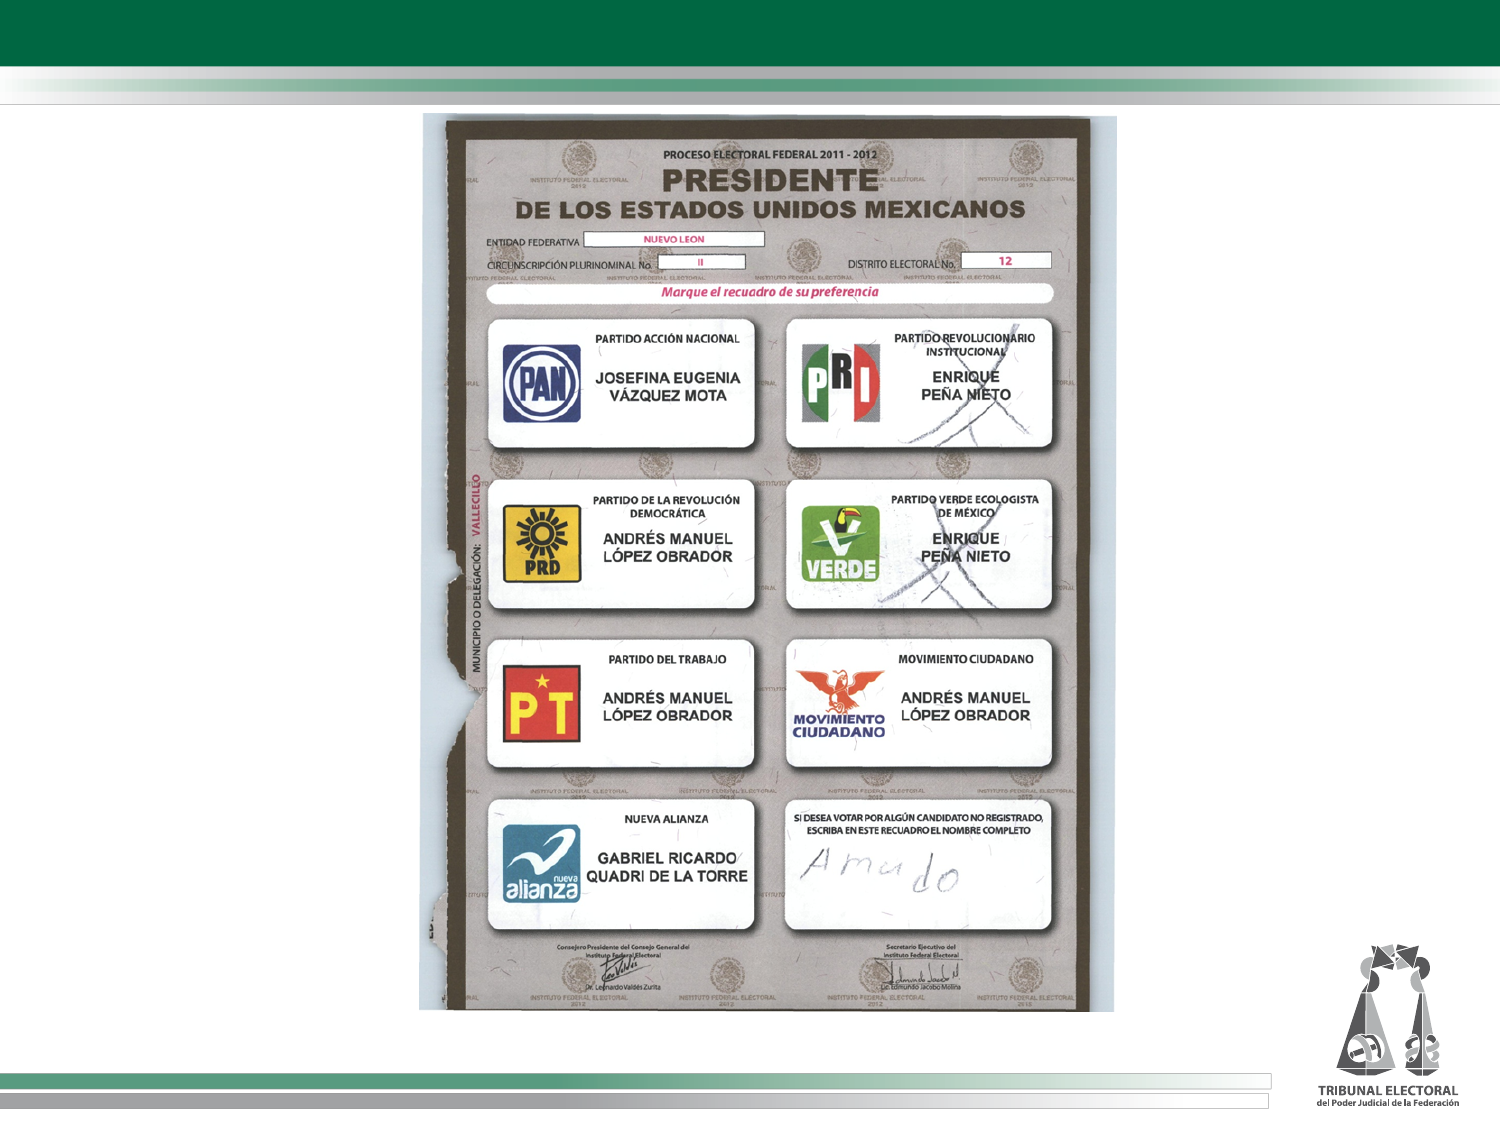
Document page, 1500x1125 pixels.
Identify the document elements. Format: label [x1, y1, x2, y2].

list [418, 113, 1117, 1012]
